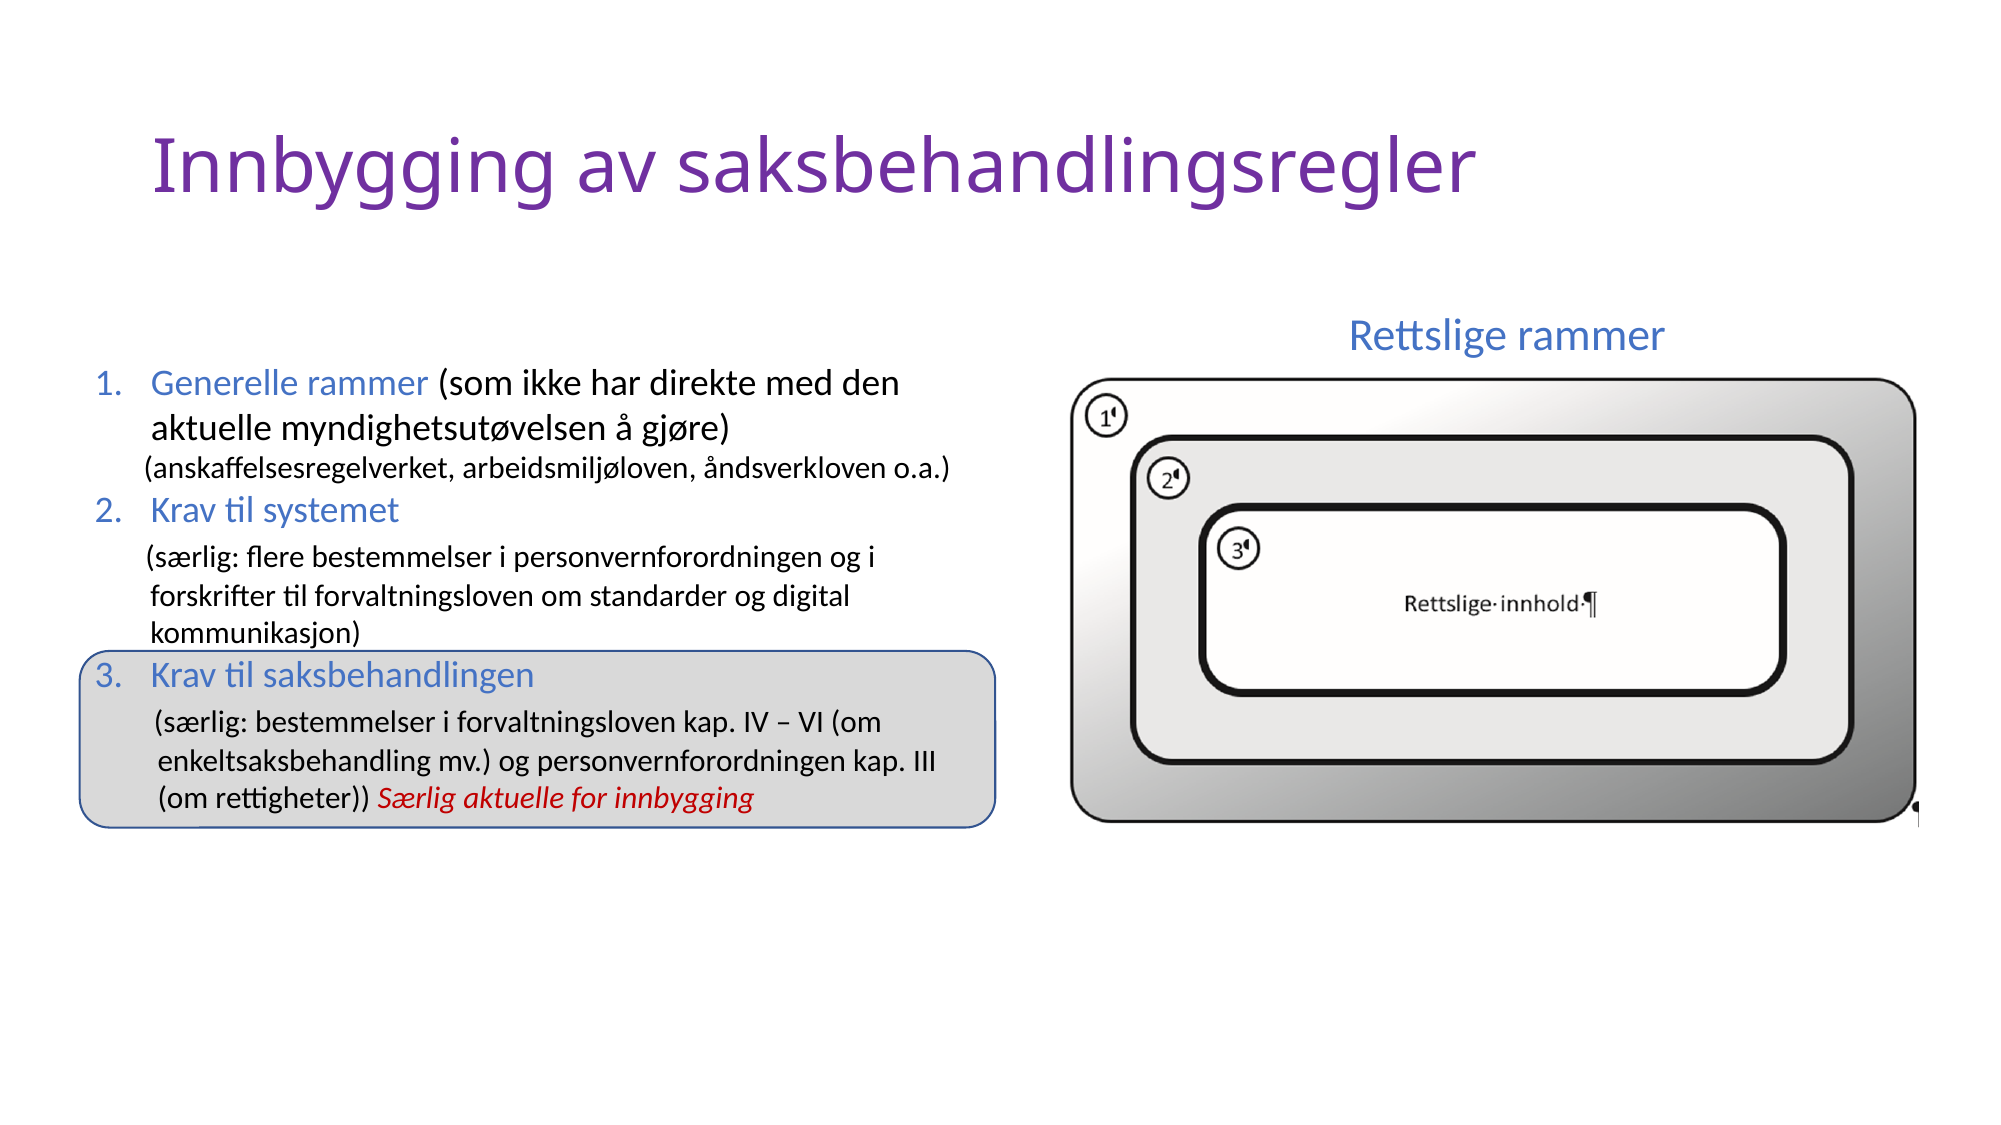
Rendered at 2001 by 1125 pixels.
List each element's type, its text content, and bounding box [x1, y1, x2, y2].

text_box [1066, 297, 1919, 828]
title Innbygging av saksbehandlingsregler [137, 59, 1863, 278]
text_box [91, 650, 997, 829]
text_box Generelle rammer (som ikke har direkte med den aktuelle myndighetsutøvelsen å gjøre) (anskaffelsesregelverket, arbeidsmiljøloven, åndsverkloven o.a.) Krav til systemet (særlig: flere bestemmelser i personvernforordningen og i forskrifter til forvaltningsloven om standarder og digital kommunikasjon) Krav til saksbehandlingen (særlig: bestemmelser i forvaltningsloven kap. IV – VI (om enkeltsaksbehandling mv.) og personvernforordningen kap. III (om rettigheter)) Særlig aktuelle for innbygging [79, 350, 970, 823]
